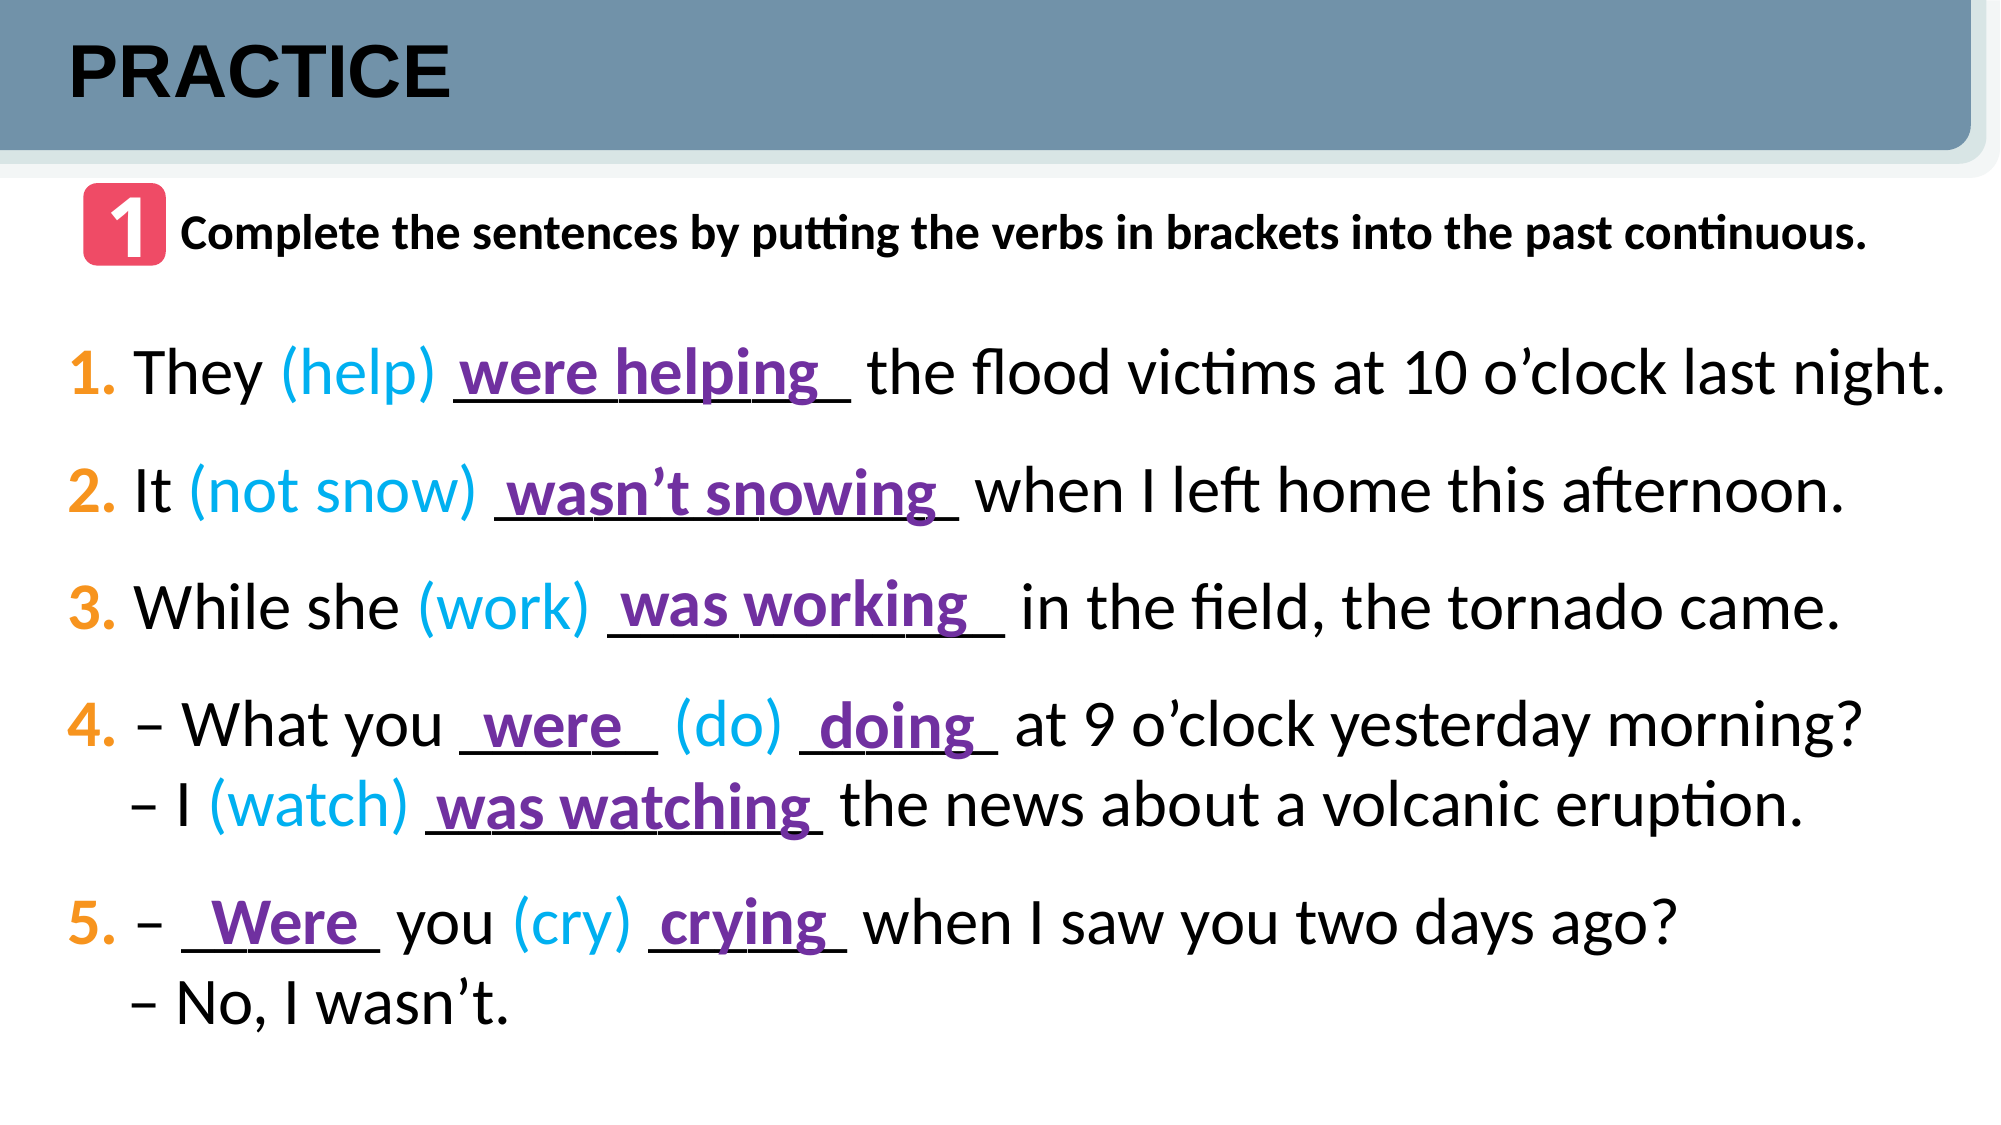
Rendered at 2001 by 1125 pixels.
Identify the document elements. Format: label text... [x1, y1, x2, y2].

text_box doing [804, 674, 994, 769]
text_box was working [605, 552, 1010, 647]
text_box Were [196, 870, 394, 966]
text_box were helping [445, 320, 843, 416]
text_box wasn’t snowing [491, 441, 968, 537]
text_box Complete the sentences by putting the verbs in brackets into the past continuous. [165, 192, 1894, 268]
text_box was watching [421, 755, 843, 851]
text_box 1. They (help) ____________ the flood victims at 10 o’clock last night. 2. It (not snow) ______________ when I left home this afternoon. 3. While she (work) ____________ in the field, the tornado came. 4. – What you ______ (do) ______ at 9 o’clock yesterday morning? – I (watch) ____________ the news about a volcanic eruption. 5. – ______ you (cry) ______ when I saw you two days ago? – No, I wasn’t. [52, 320, 1971, 1045]
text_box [0, 0, 2000, 178]
text_box [158, 183, 167, 266]
text_box crying [645, 870, 869, 966]
text_box were [468, 673, 646, 755]
text_box [82, 183, 92, 266]
text_box 1 [92, 178, 158, 282]
